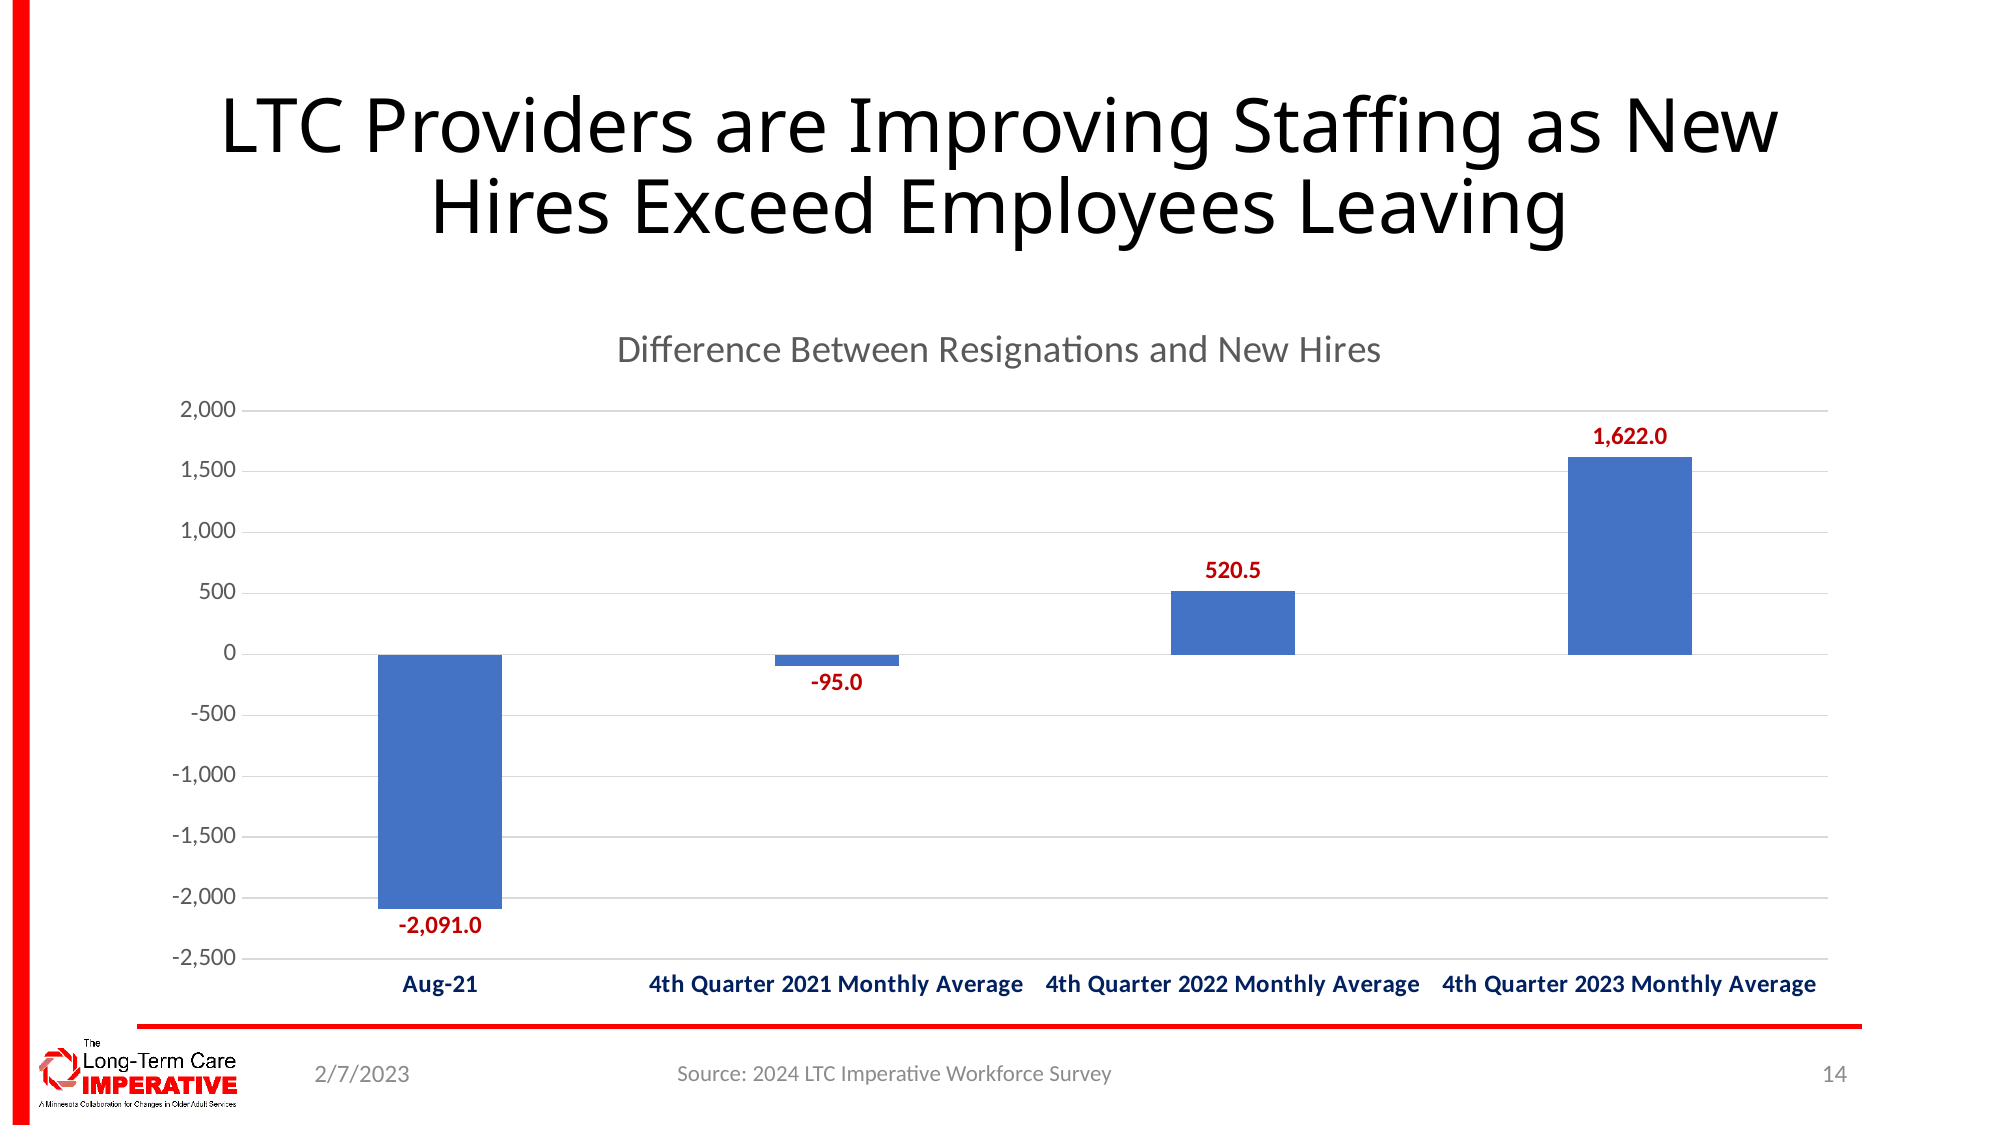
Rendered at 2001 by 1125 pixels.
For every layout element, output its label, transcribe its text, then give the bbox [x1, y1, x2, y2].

footer Source: 2024 LTC Imperative Workforce Survey [662, 1042, 1338, 1103]
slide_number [137, 1042, 588, 1103]
slide_number 14 [1412, 1042, 1863, 1103]
chart [137, 299, 1863, 1014]
picture [39, 1036, 244, 1112]
title LTC Providers are Improving Staffing as New Hires Exceed Employees Leaving [137, 59, 1863, 278]
